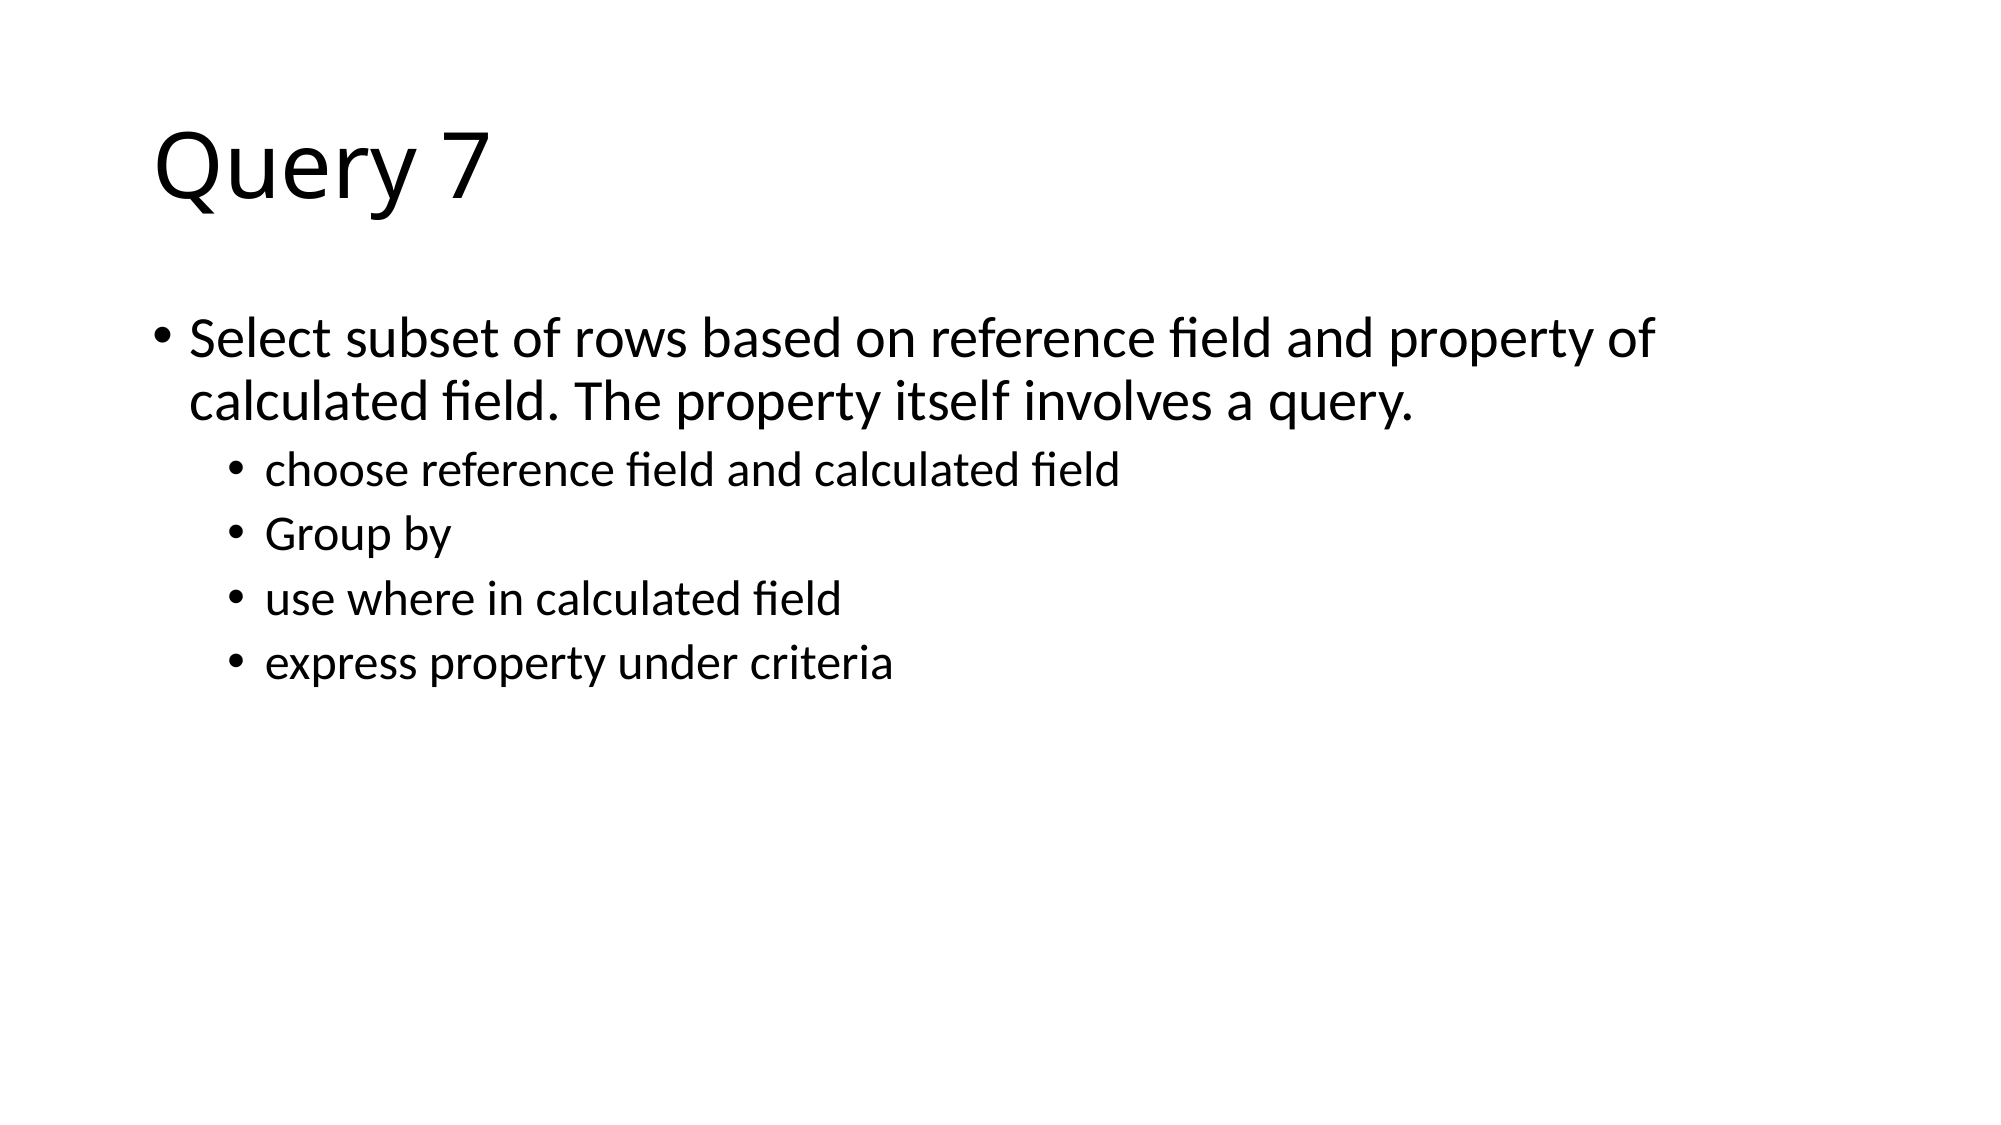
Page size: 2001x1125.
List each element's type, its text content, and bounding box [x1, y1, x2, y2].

title Query 7 [137, 59, 1863, 278]
list Select subset of rows based on reference field and property of calculated field. The property itself involves a query. choose reference field and calculated field Group by use where in calculated field express property under criteria [137, 299, 1863, 1014]
